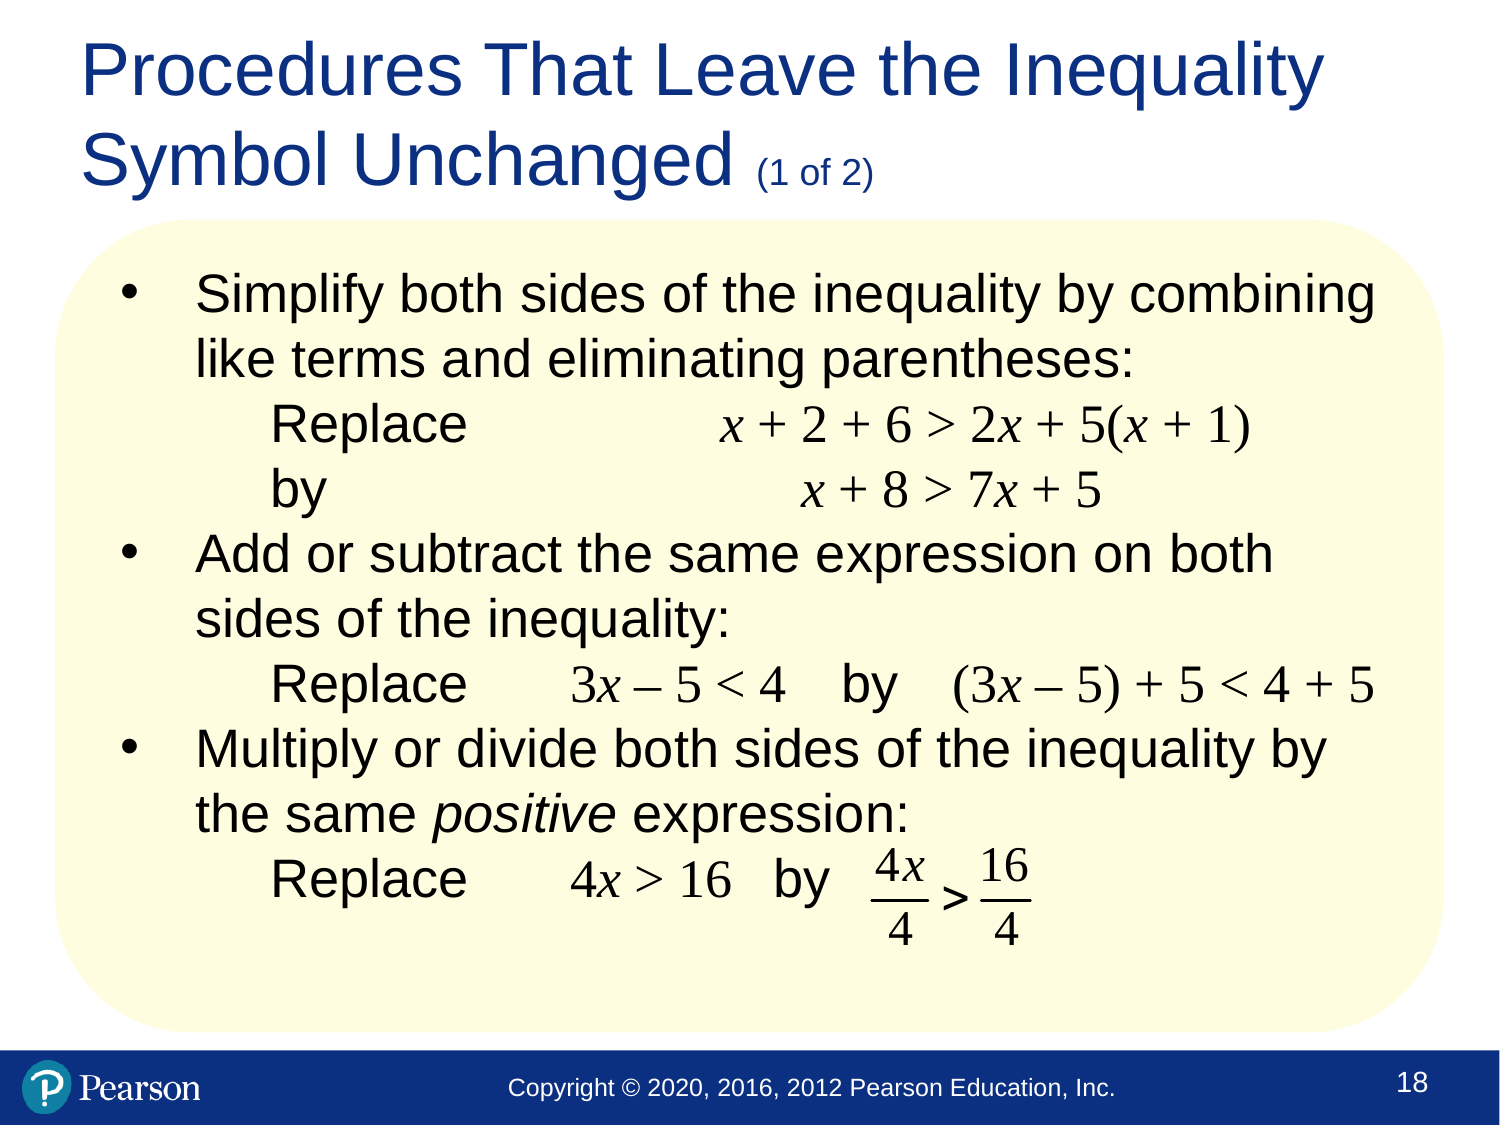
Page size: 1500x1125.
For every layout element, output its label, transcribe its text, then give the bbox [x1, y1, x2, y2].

picture [22, 1060, 200, 1114]
text_box Simplify both sides of the inequality by combining like terms and eliminating parentheses: Replace x + 2 + 6 > 2x + 5(x + 1) by x + 8 > 7x + 5 Add or subtract the same expression on both sides of the inequality: Replace 3x – 5 < 4 by (3x – 5) + 5 < 4 + 5 Multiply or divide both sides of the inequality by the same positive expression: Replace 4x > 16 by [105, 251, 1394, 916]
title Procedures That Leave the Inequality Symbol Unchanged (1 of 2) [65, 24, 1435, 197]
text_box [867, 837, 1037, 951]
text_box [55, 219, 1444, 1033]
